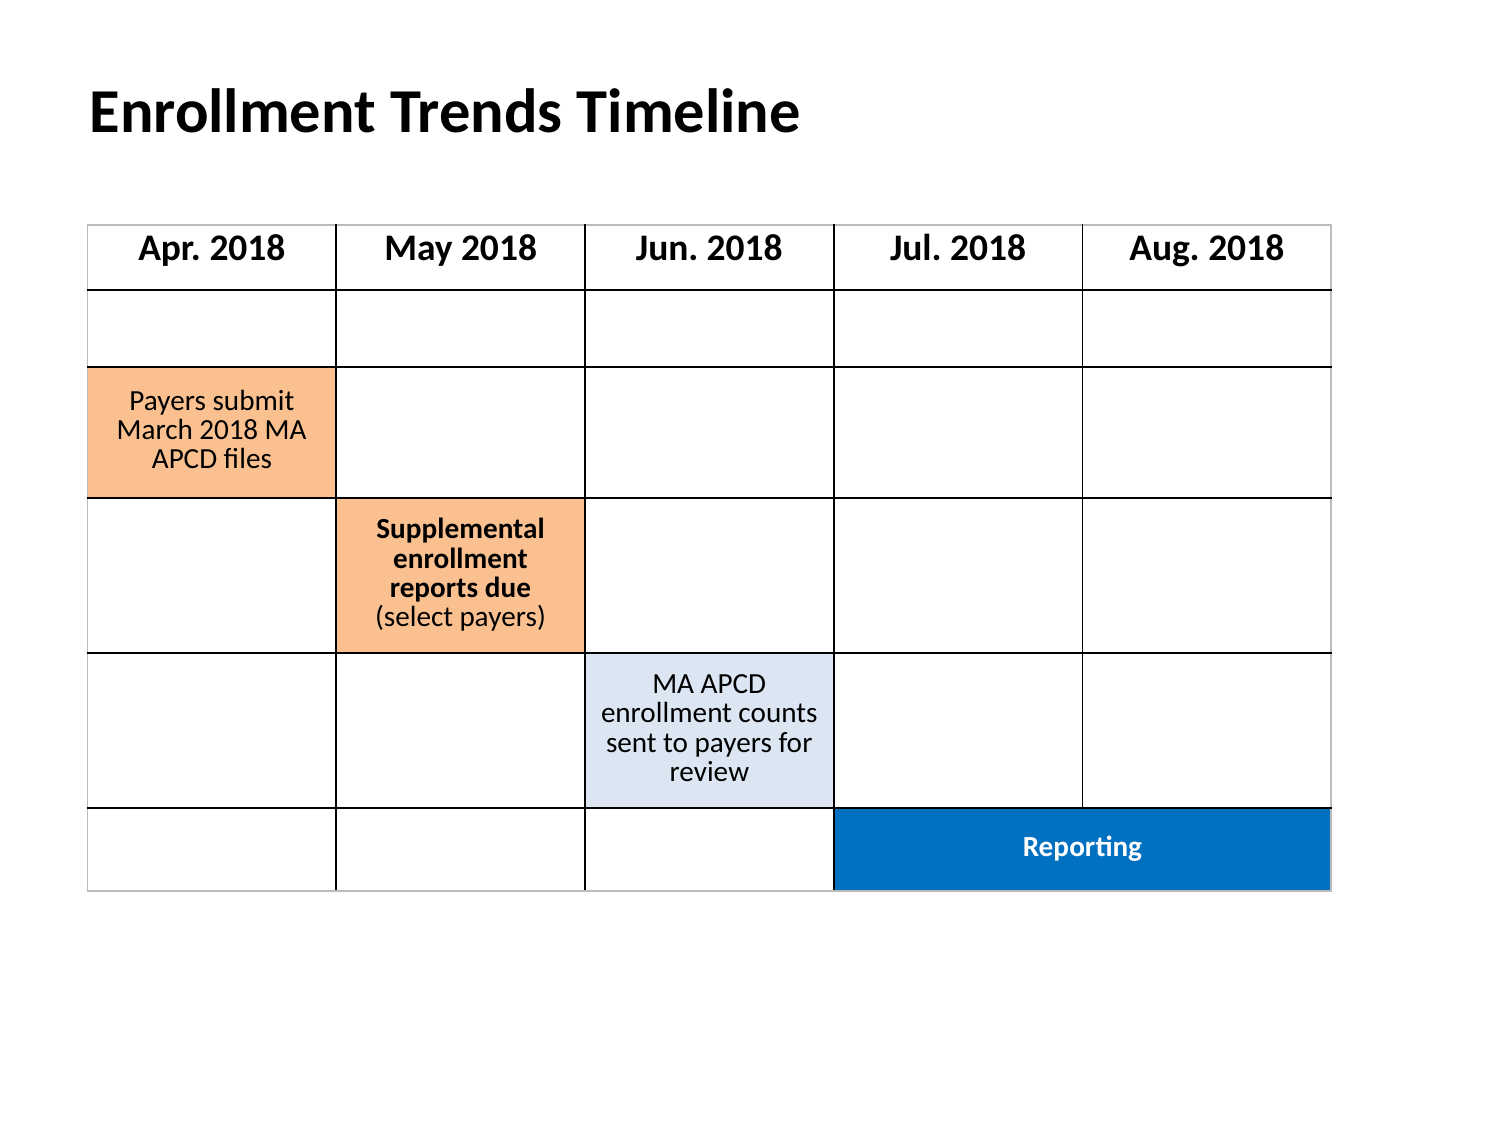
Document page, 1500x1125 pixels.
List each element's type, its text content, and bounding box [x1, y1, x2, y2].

table_cell [1083, 499, 1330, 652]
table_cell [88, 291, 335, 366]
table_header May 2018 [337, 226, 584, 289]
table_cell [1083, 291, 1330, 366]
table_cell [1083, 368, 1330, 497]
table_cell [88, 654, 335, 807]
table_header Jul. 2018 [835, 226, 1082, 289]
table_header Aug. 2018 [1083, 226, 1330, 289]
table_header Apr. 2018 [88, 226, 335, 289]
table_cell [835, 499, 1082, 652]
table_cell [835, 654, 1082, 807]
table_cell [88, 809, 335, 890]
table_cell [586, 368, 833, 497]
table_cell [835, 291, 1082, 366]
table_cell [586, 291, 833, 366]
table_cell [337, 291, 584, 366]
table_cell Supplemental enrollment reports due (select payers) [337, 499, 584, 652]
table_cell [586, 499, 833, 652]
table_cell [337, 368, 584, 497]
text_box Enrollment Trends Timeline [74, 62, 1350, 153]
table_cell [337, 654, 584, 807]
table_cell [835, 368, 1082, 497]
table_cell Payers submit March 2018 MA APCD files [88, 368, 335, 497]
table_cell Reporting [835, 809, 1330, 890]
table_cell [586, 809, 833, 890]
table_cell [1083, 654, 1330, 807]
table_cell [88, 499, 335, 652]
table_cell [337, 809, 584, 890]
table_cell MA APCD enrollment counts sent to payers for review [586, 654, 833, 807]
table_header Jun. 2018 [586, 226, 833, 289]
